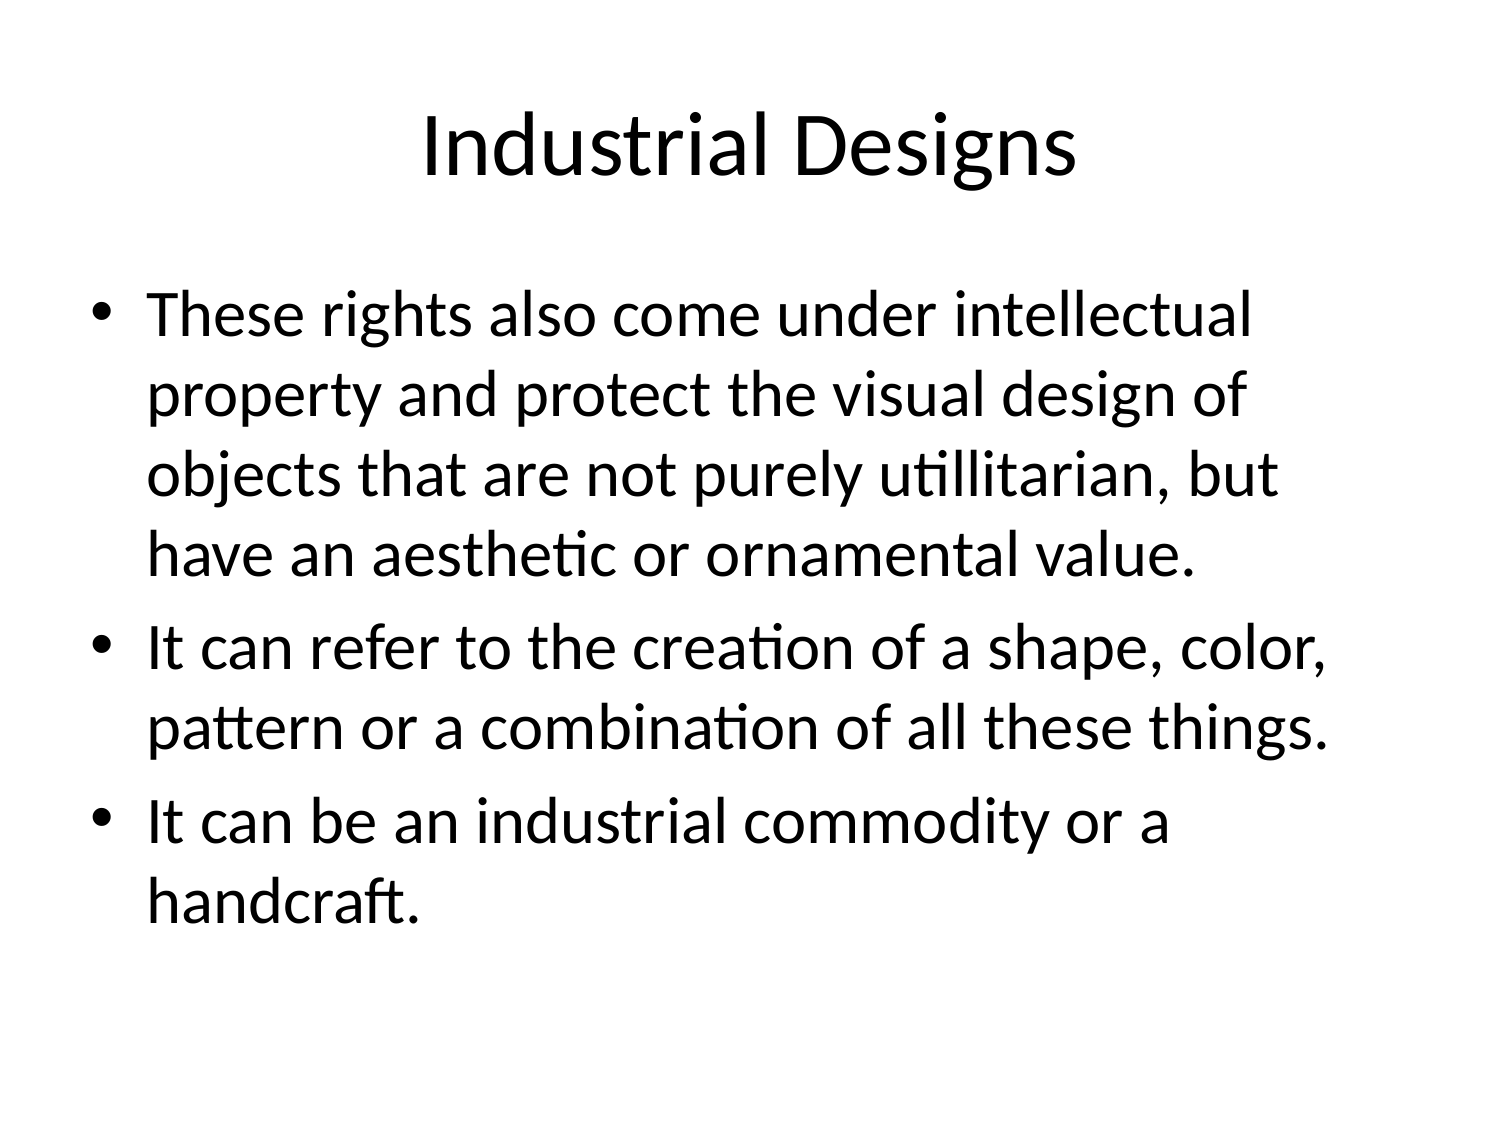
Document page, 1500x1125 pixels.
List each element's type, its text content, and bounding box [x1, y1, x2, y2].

title Industrial Designs [75, 45, 1425, 233]
list These rights also come under intellectual property and protect the visual design of objects that are not purely utillitarian, but have an aesthetic or ornamental value. It can refer to the creation of a shape, color, pattern or a combination of all these things. It can be an industrial commodity or a handcraft. [75, 262, 1425, 1005]
